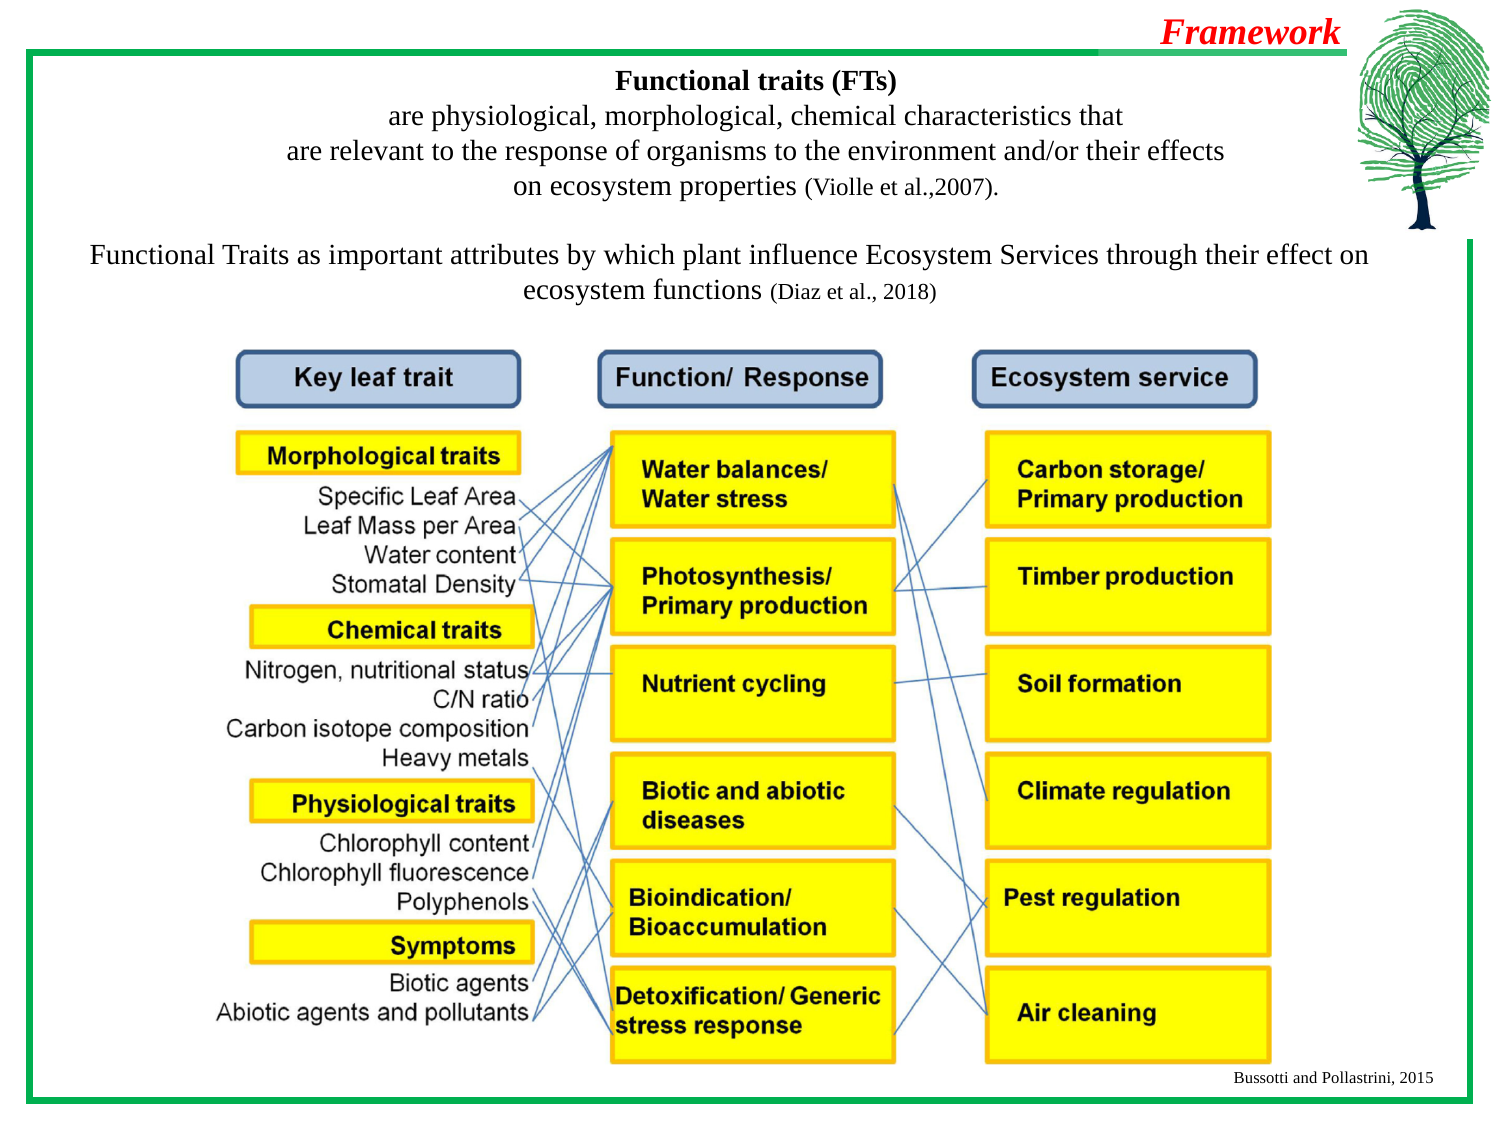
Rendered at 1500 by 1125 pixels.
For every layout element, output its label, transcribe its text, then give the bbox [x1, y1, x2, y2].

text_box Functional traits (FTs) are physiological, morphological, chemical characteristics that are relevant to the response of organisms to the environment and/or their effects on ecosystem properties (Violle et al.,2007). [35, 54, 1347, 209]
text_box Functional Traits as important attributes by which plant influence Ecosystem Services through their effect on ecosystem functions (Diaz et al., 2018) [71, 227, 1389, 313]
picture [205, 337, 1295, 1079]
text_box Framework [1098, 0, 1347, 54]
text_box [28, 51, 1472, 1102]
text_box Bussotti and Pollastrini, 2015 [1218, 1059, 1449, 1095]
picture [1347, 0, 1500, 239]
